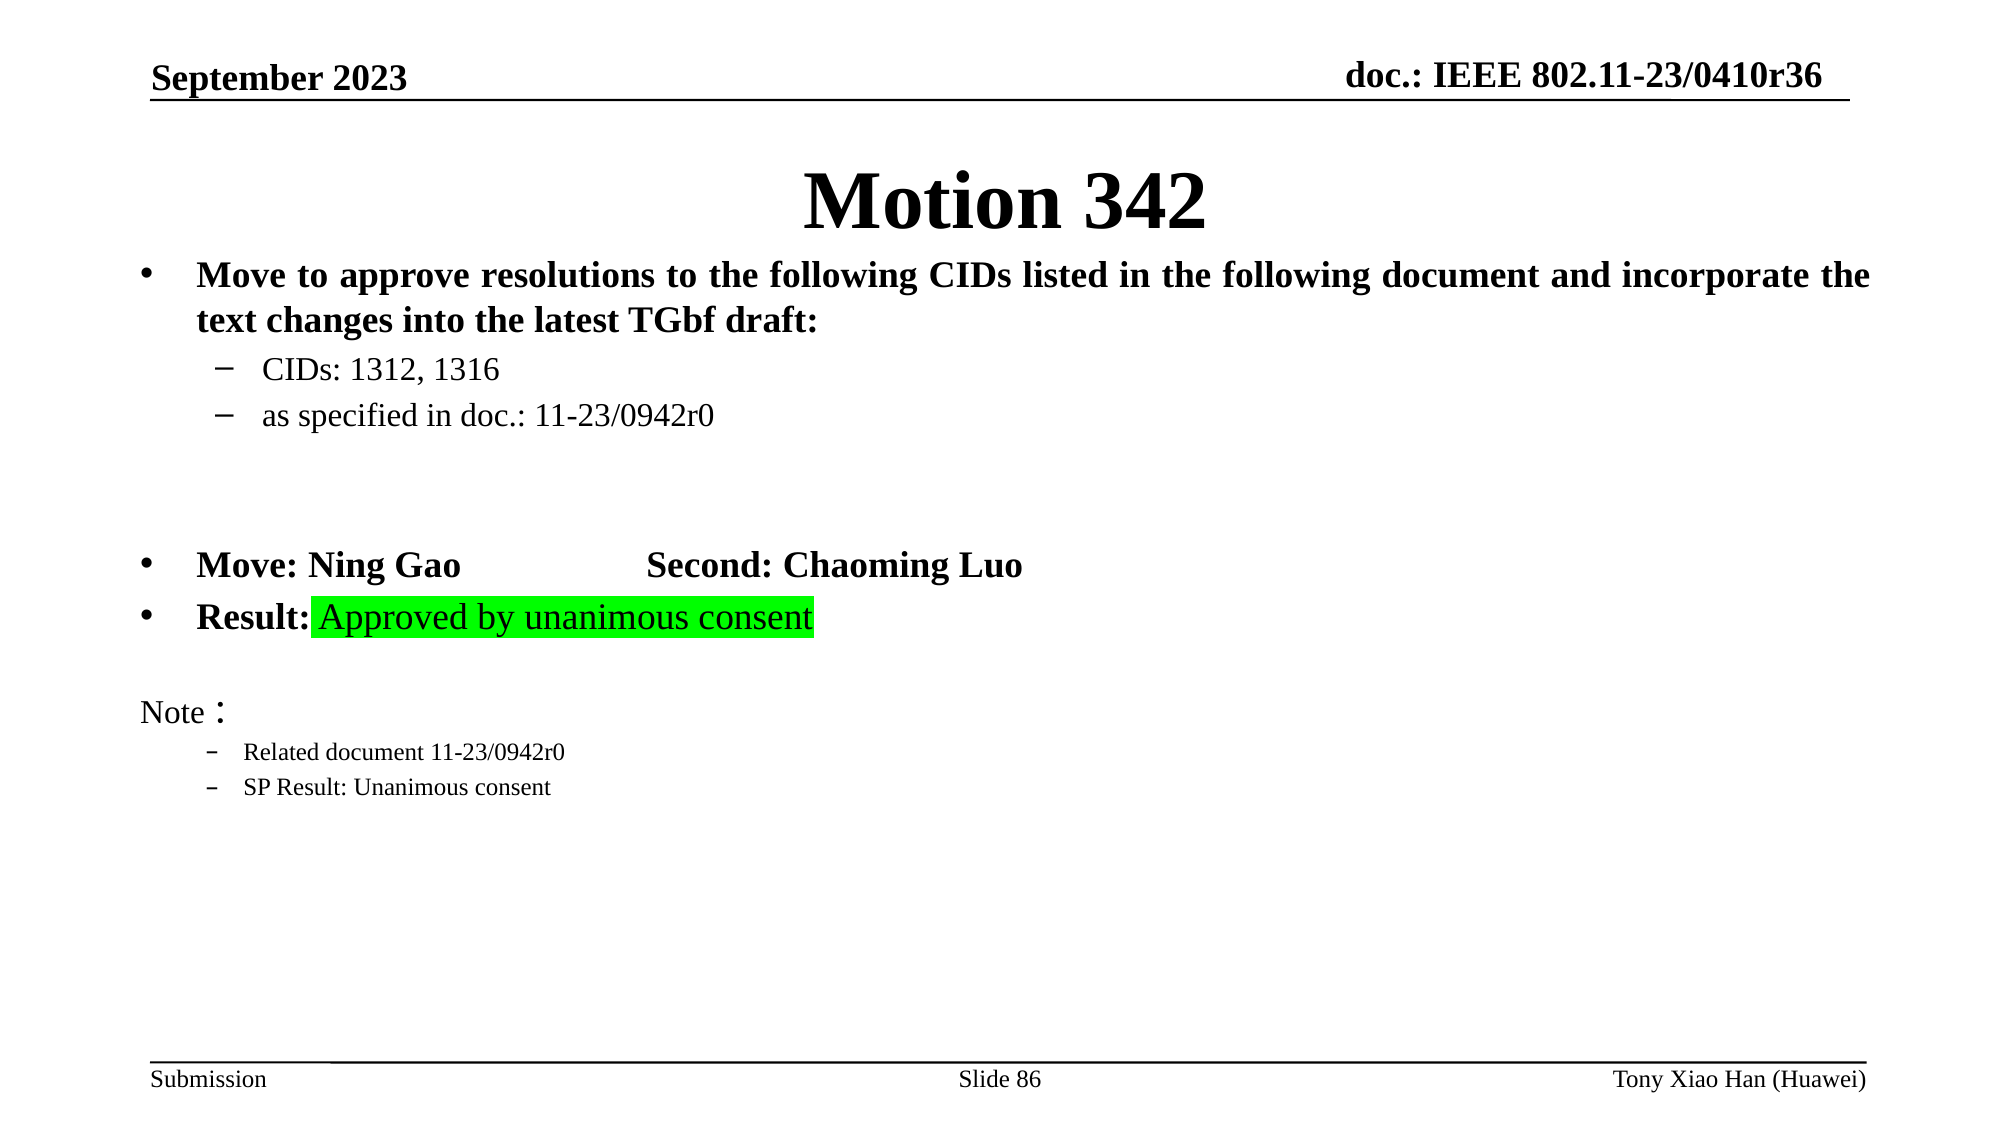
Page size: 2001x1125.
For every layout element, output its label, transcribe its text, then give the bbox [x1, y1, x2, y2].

text_box Motion 342 [368, 137, 1644, 212]
text_box Move to approve resolutions to the following CIDs listed in the following document and incorporate the text changes into the latest TGbf draft: CIDs: 1312, 1316 as specified in doc.: 11-23/0942r0 Move: Ning Gao Second: Chaoming Luo Result: Approved by unanimous consent Note： Related document 11-23/0942r0 SP Result: Unanimous consent [125, 212, 1888, 900]
